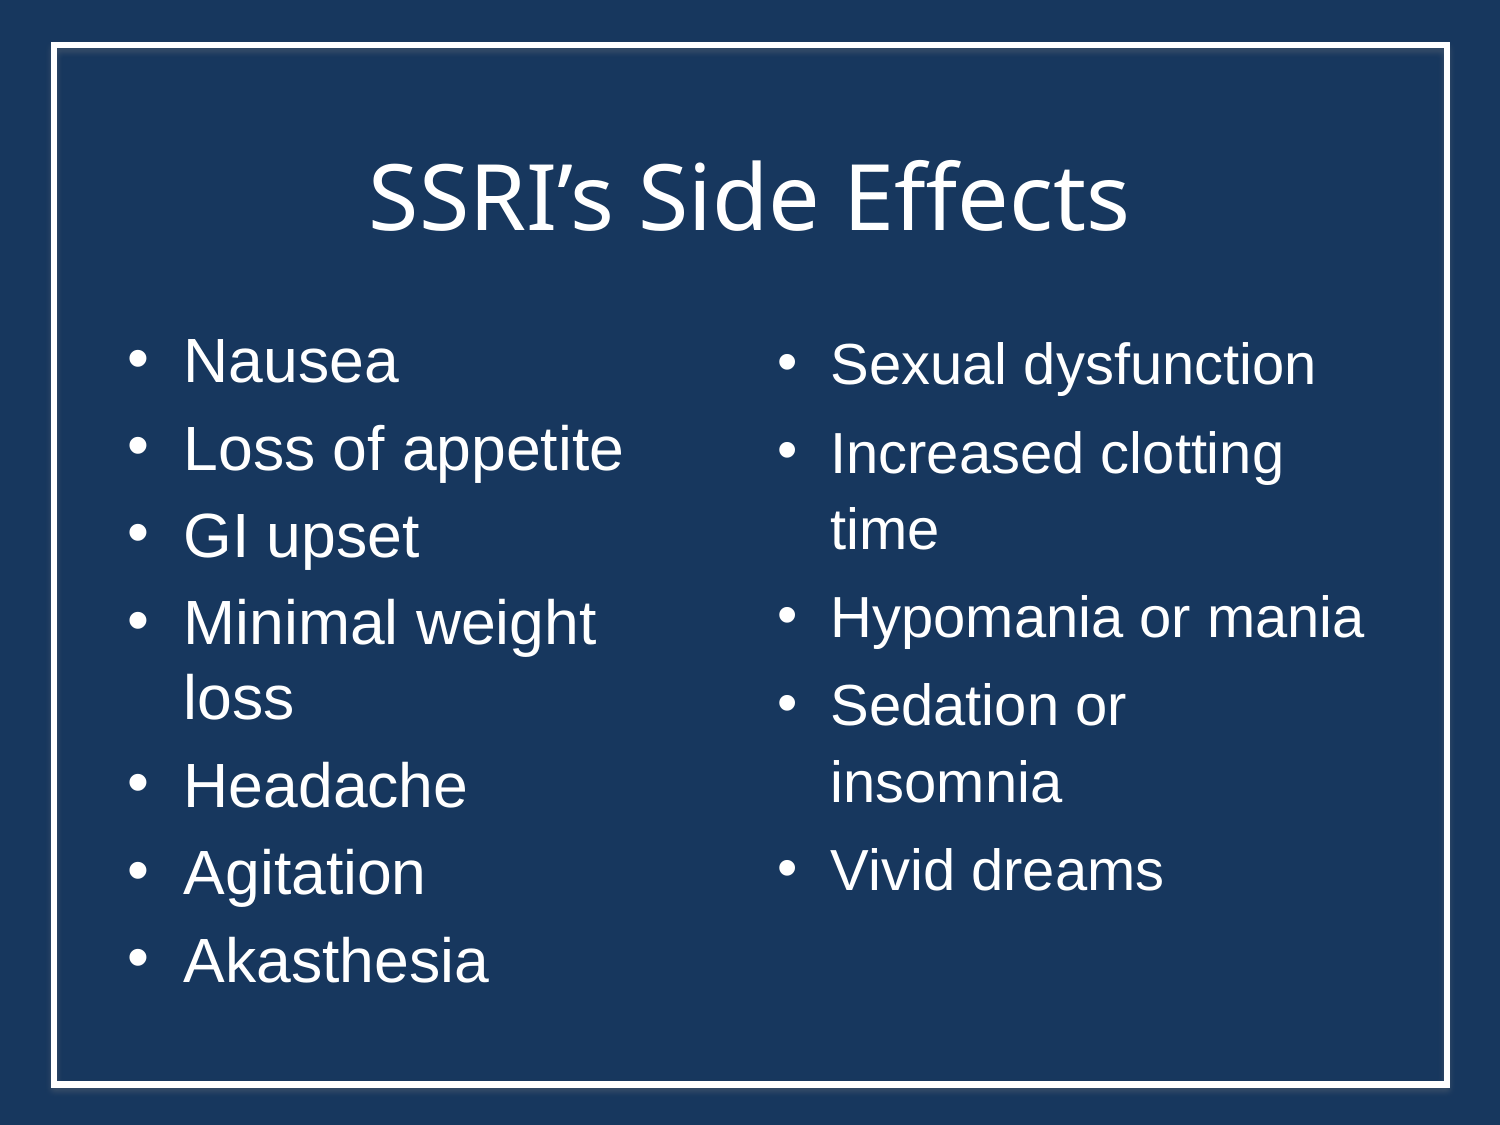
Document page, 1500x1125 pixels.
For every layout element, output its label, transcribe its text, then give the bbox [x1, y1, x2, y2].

list Nausea Loss of appetite GI upset Minimal weight loss Headache Agitation Akasthesia [112, 312, 738, 927]
list Sexual dysfunction Increased clotting time Hypomania or mania Sedation or insomnia Vivid dreams [762, 312, 1388, 939]
title SSRI’s Side Effects [50, 99, 1450, 288]
